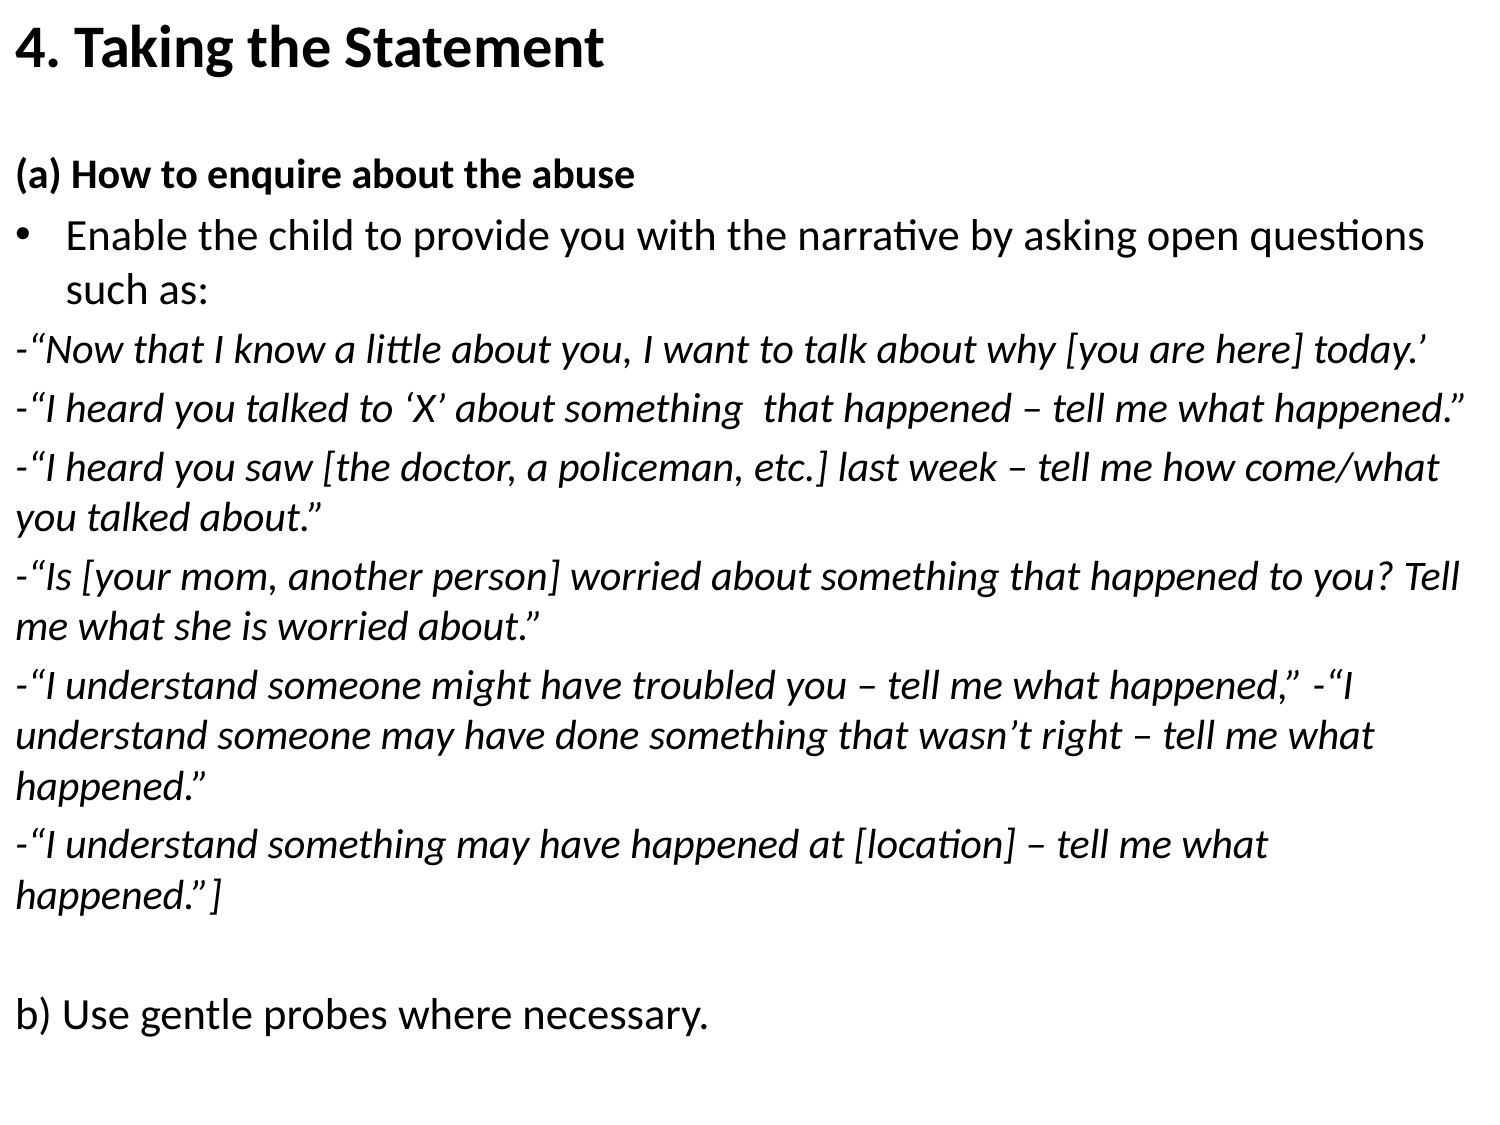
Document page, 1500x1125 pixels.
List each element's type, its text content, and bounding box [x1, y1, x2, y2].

list 4. Taking the Statement (a) How to enquire about the abuse Enable the child to provide you with the narrative by asking open questions such as: -“Now that I know a little about you, I want to talk about why [you are here] today.’ -“I heard you talked to ‘X’ about something that happened – tell me what happened.” -“I heard you saw [the doctor, a policeman, etc.] last week – tell me how come/what you talked about.” -“Is [your mom, another person] worried about something that happened to you? Tell me what she is worried about.” -“I understand someone might have troubled you – tell me what happened,” -“I understand someone may have done something that wasn’t right – tell me what happened.” -“I understand something may have happened at [location] – tell me what happened.”] b) Use gentle probes where necessary. [0, 0, 1500, 1125]
